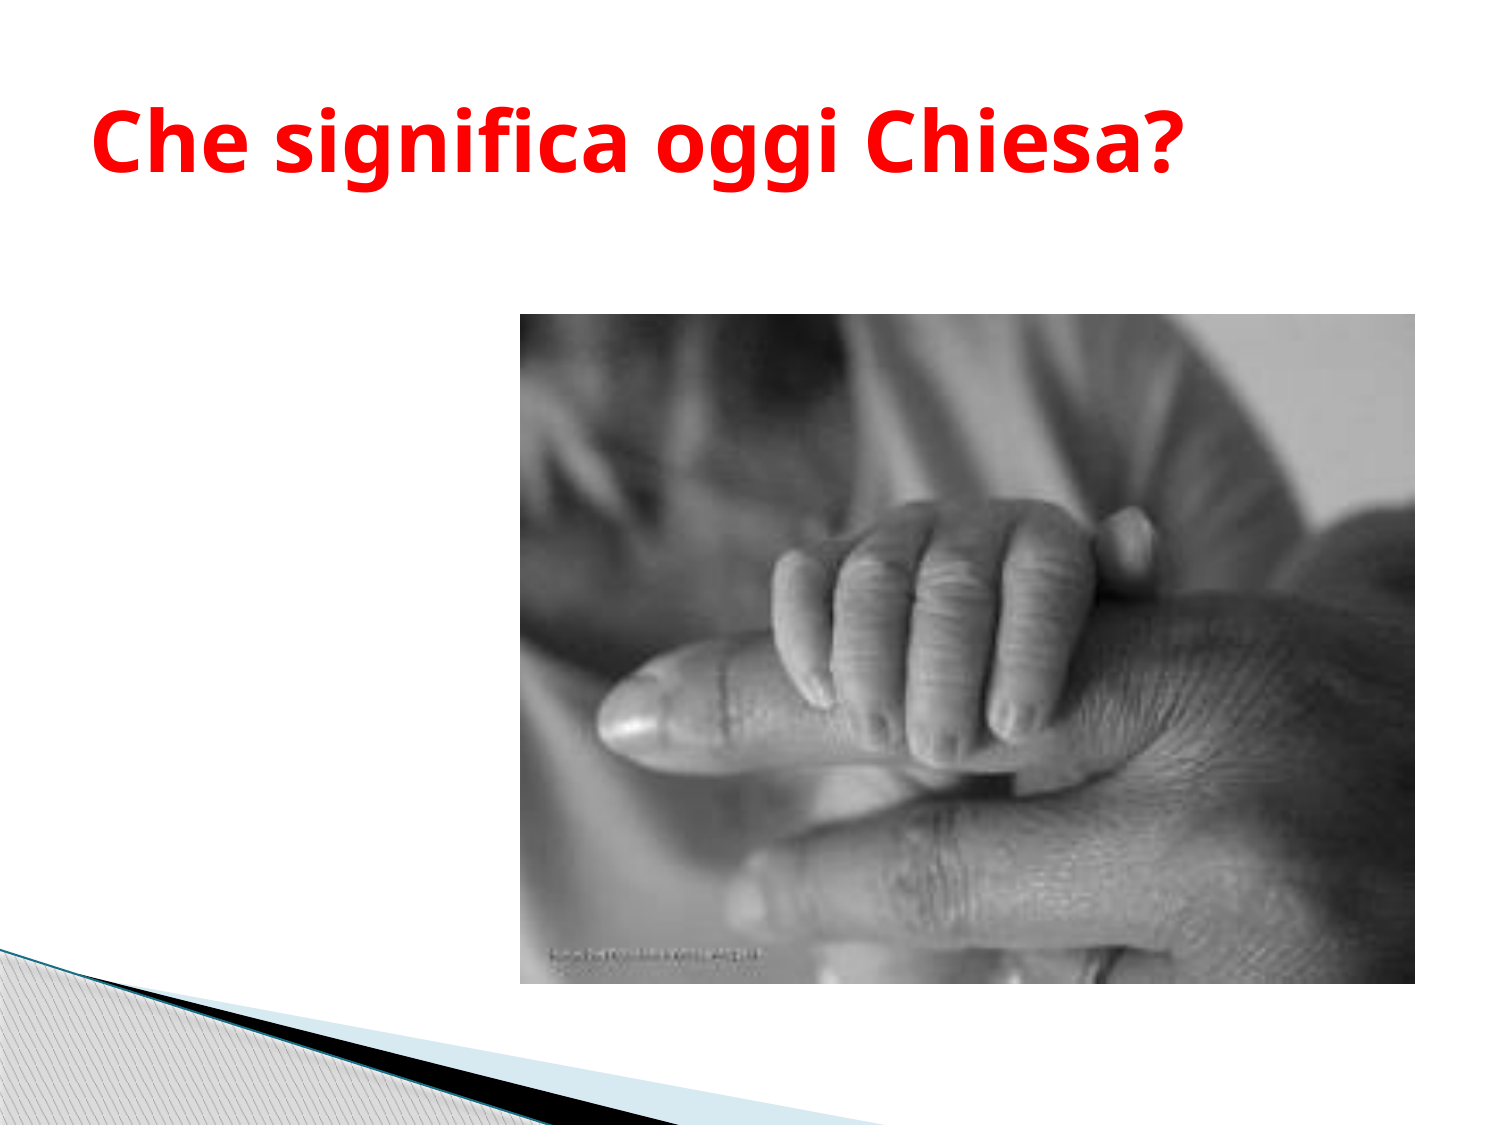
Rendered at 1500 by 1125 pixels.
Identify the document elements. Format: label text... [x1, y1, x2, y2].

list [520, 314, 1415, 984]
title Che significa oggi Chiesa? [75, 45, 1425, 233]
